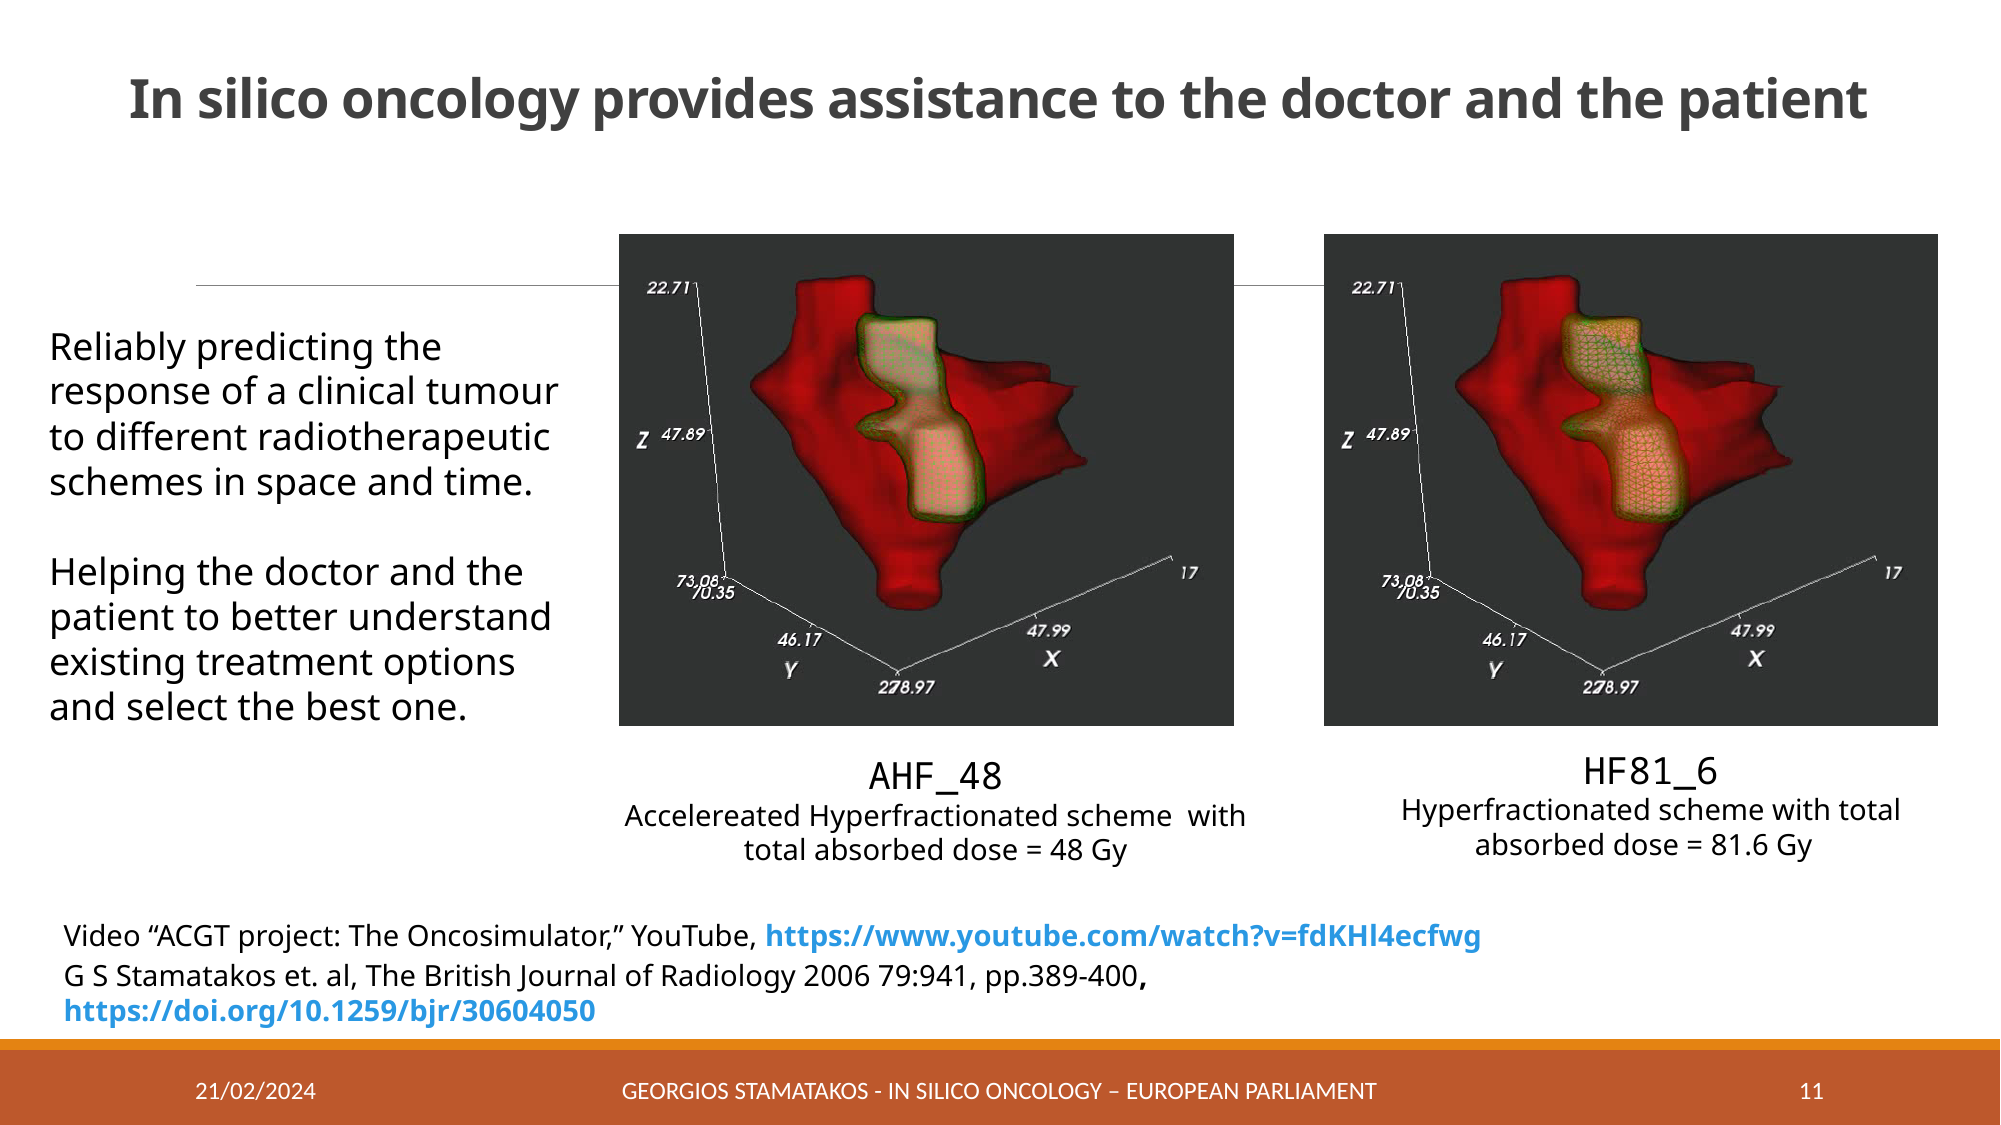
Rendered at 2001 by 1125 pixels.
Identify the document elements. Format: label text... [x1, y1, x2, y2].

title In silico oncology provides assistance to the doctor and the patient [5, 38, 1995, 138]
text_box HF81_6 Hyperfractionated scheme with total absorbed dose = 81.6 Gy [1363, 739, 1939, 869]
footer Georgios Stamatakos - In Silico Oncology – European parliament [604, 1059, 1396, 1120]
slide_number 11 [1624, 1059, 1840, 1120]
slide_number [180, 1059, 586, 1120]
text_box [618, 233, 1235, 727]
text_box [1322, 233, 1940, 727]
text_box Video “ACGT project: The Oncosimulator,” YouTube, https://www.youtube.com/watch?v=fdKHl4ecfwg G S Stamatakos et. al, The British Journal of Radiology 2006 79:941, pp.389-400, https://doi.org/10.1259/bjr/30604050 [48, 910, 1589, 1040]
text_box AHF_48 Accelereated Hyperfractionated scheme with total absorbed dose = 48 Gy [577, 744, 1294, 875]
text_box Reliably predicting the response of a clinical tumour to different radiotherapeutic schemes in space and time. Helping the doctor and the patient to better understand existing treatment options and select the best one. [34, 315, 578, 735]
